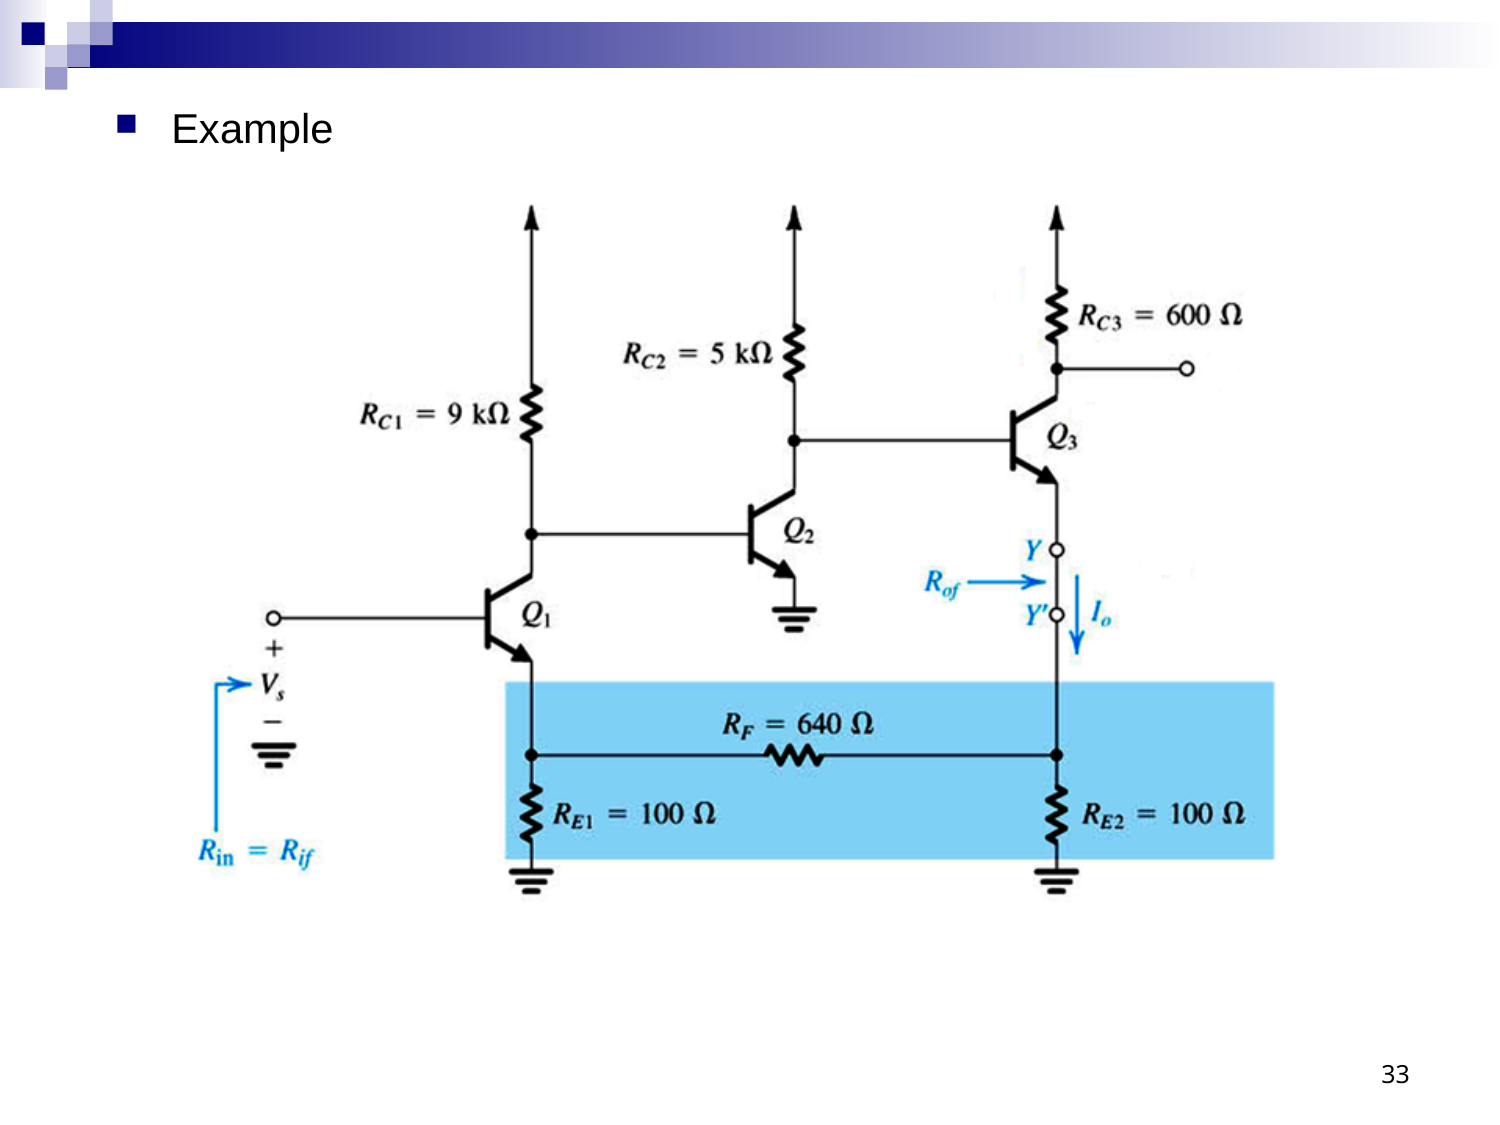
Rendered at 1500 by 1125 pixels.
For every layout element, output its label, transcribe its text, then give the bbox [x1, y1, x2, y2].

picture [196, 203, 1304, 922]
slide_number 33 [1074, 1024, 1426, 1101]
list Example [99, 99, 1313, 163]
